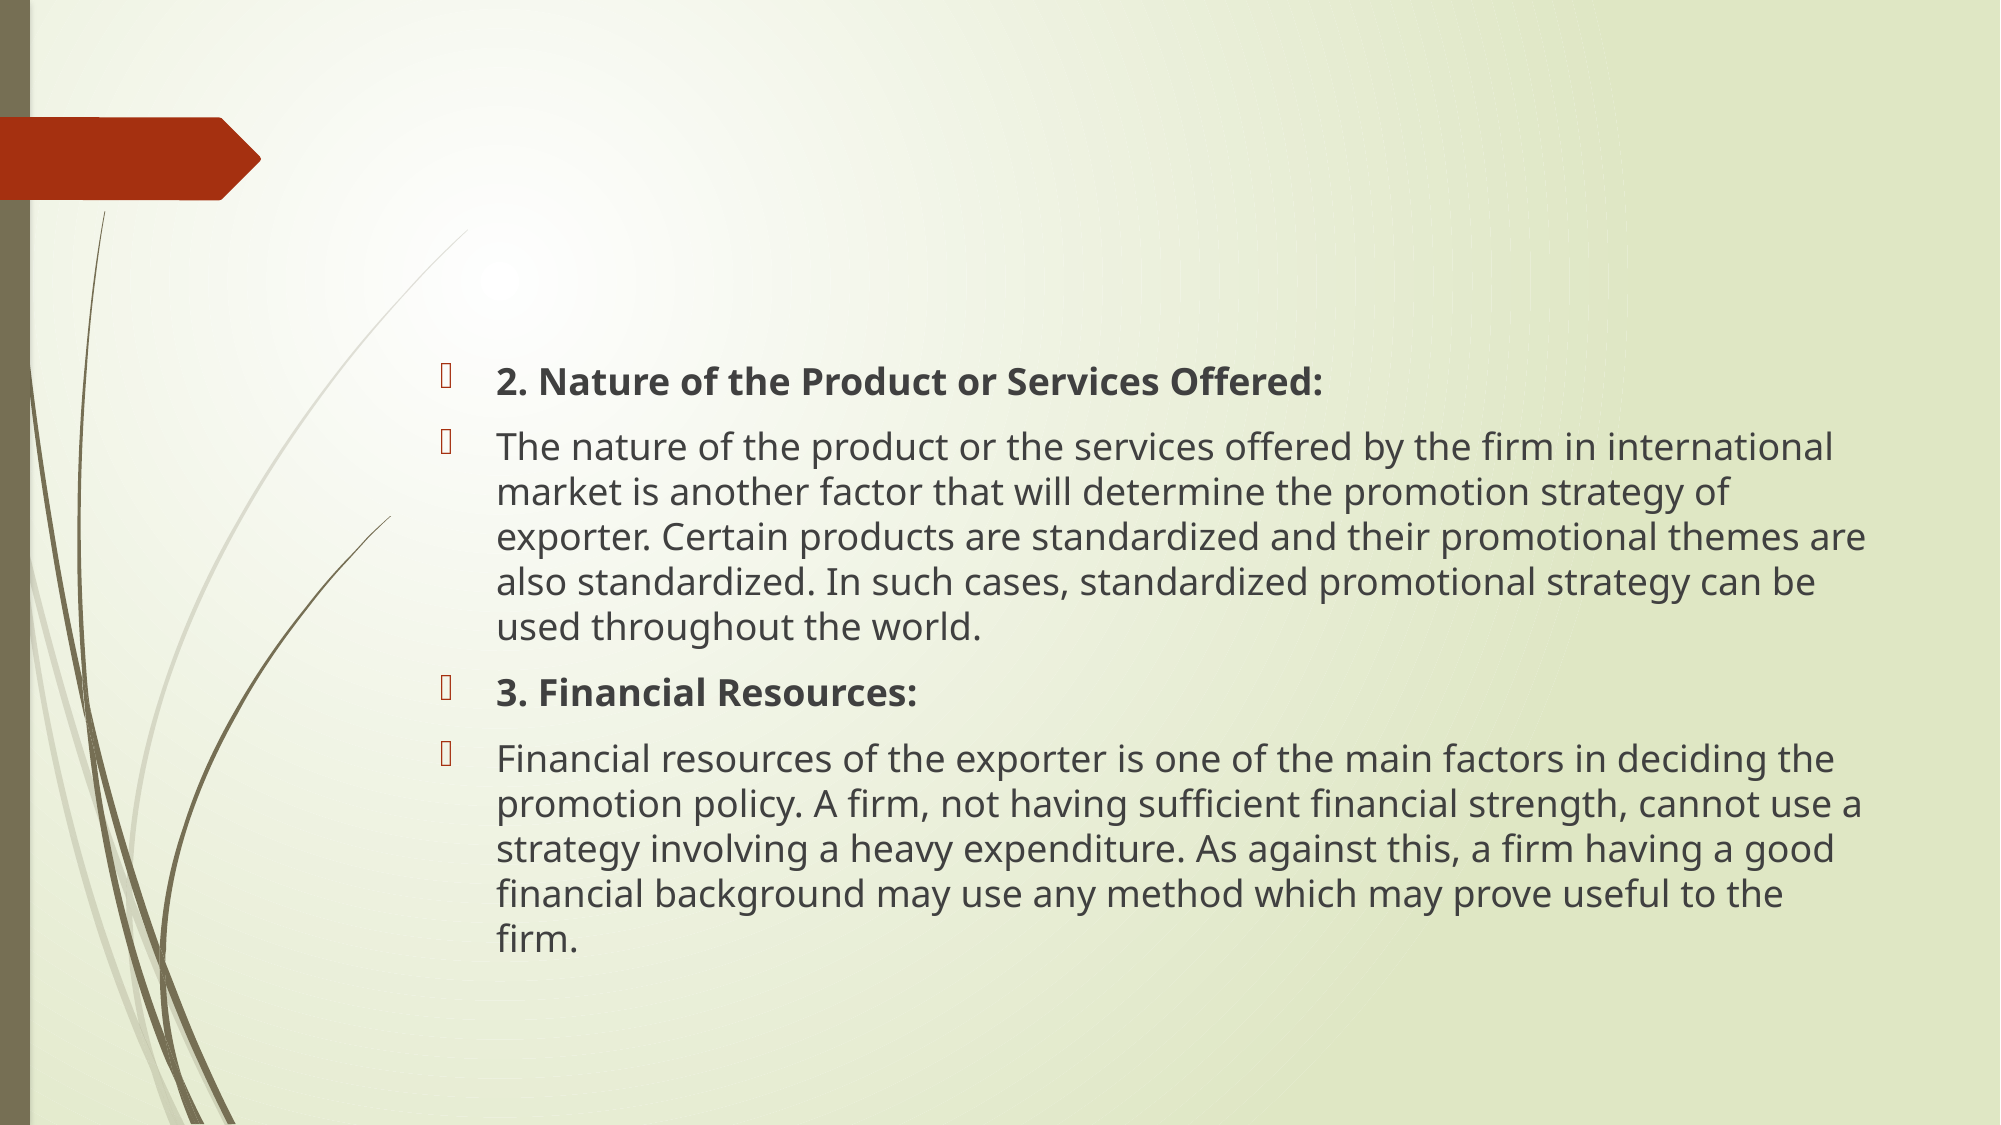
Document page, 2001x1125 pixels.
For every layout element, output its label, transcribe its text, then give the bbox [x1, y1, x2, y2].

list 2. Nature of the Product or Services Offered: The nature of the product or the services offered by the firm in international market is another factor that will determine the promotion strategy of exporter. Certain products are standardized and their promotional themes are also standardized. In such cases, standardized promotional strategy can be used throughout the world. 3. Financial Resources: Financial resources of the exporter is one of the main factors in deciding the promotion policy. A firm, not having sufficient financial strength, cannot use a strategy involving a heavy expenditure. As against this, a firm having a good financial background may use any method which may prove useful to the firm. [424, 350, 1888, 970]
